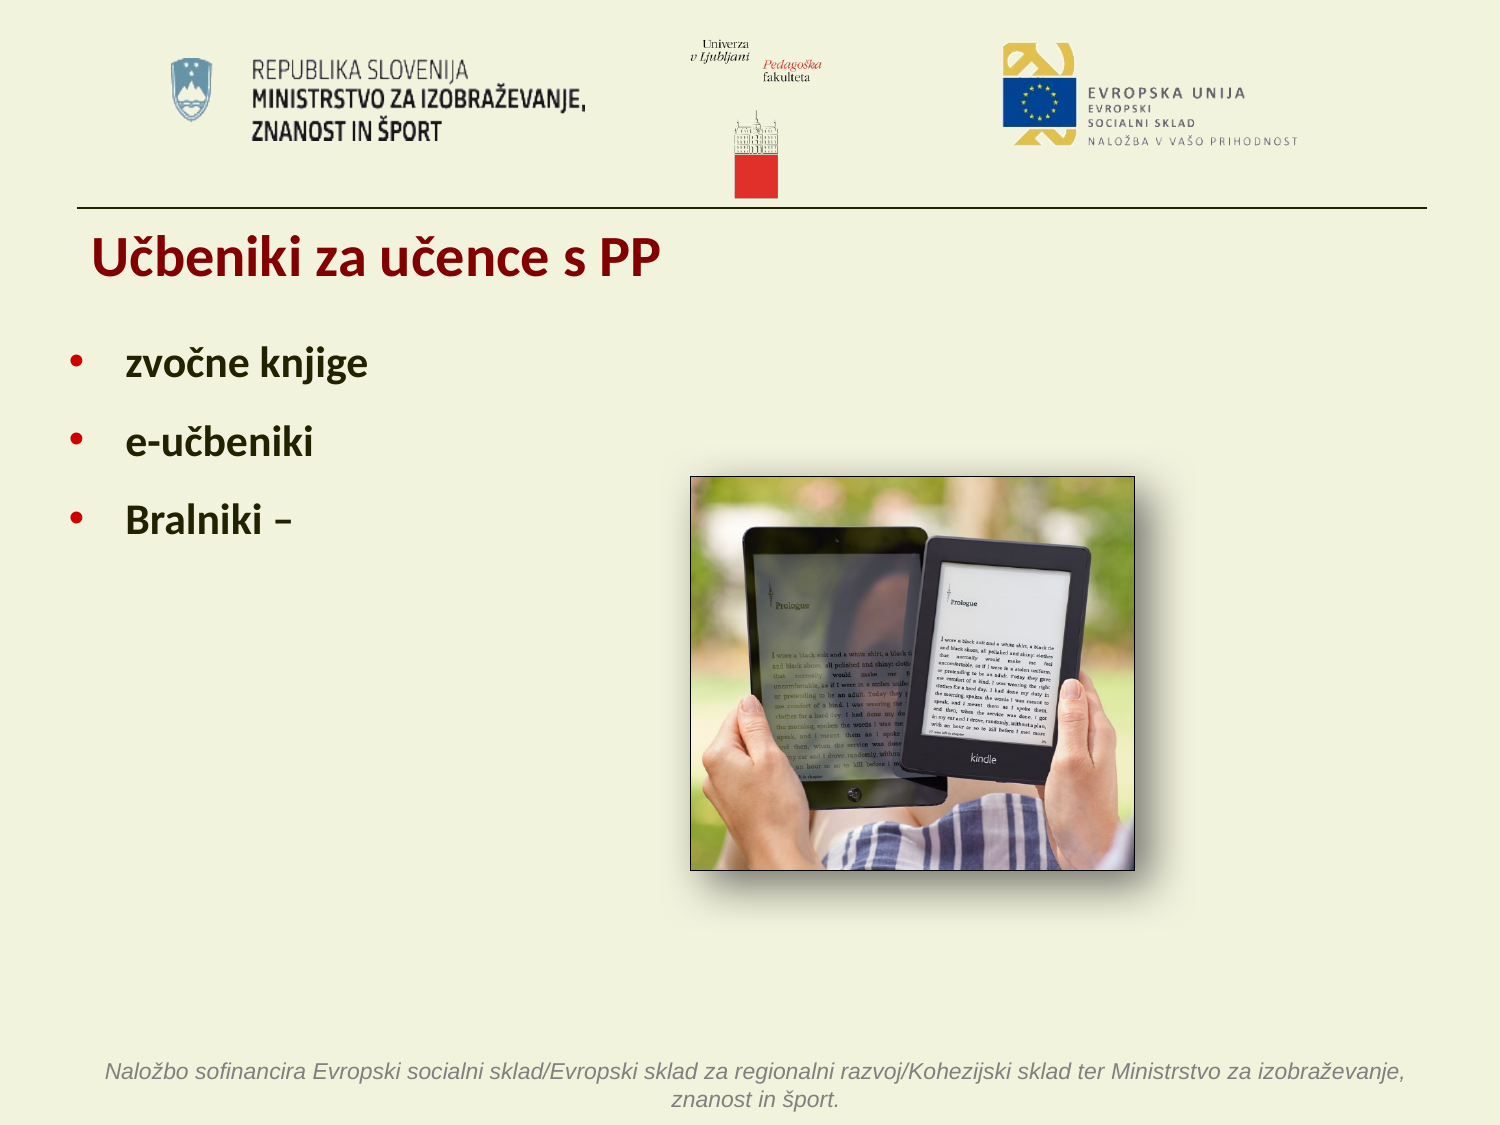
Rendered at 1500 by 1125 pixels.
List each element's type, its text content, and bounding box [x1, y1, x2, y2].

picture [684, 33, 828, 203]
text_box Naložbo sofinancira Evropski socialni sklad/Evropski sklad za regionalni razvoj/Kohezijski sklad ter Ministrstvo za izobraževanje, znanost in šport. [64, 999, 1447, 1125]
picture [926, 0, 1339, 200]
picture [170, 57, 585, 141]
list zvočne knjige e-učbeniki Bralniki – [54, 326, 1425, 1059]
text_box Učbeniki za učence s PP [76, 184, 1472, 323]
picture [690, 475, 1135, 871]
